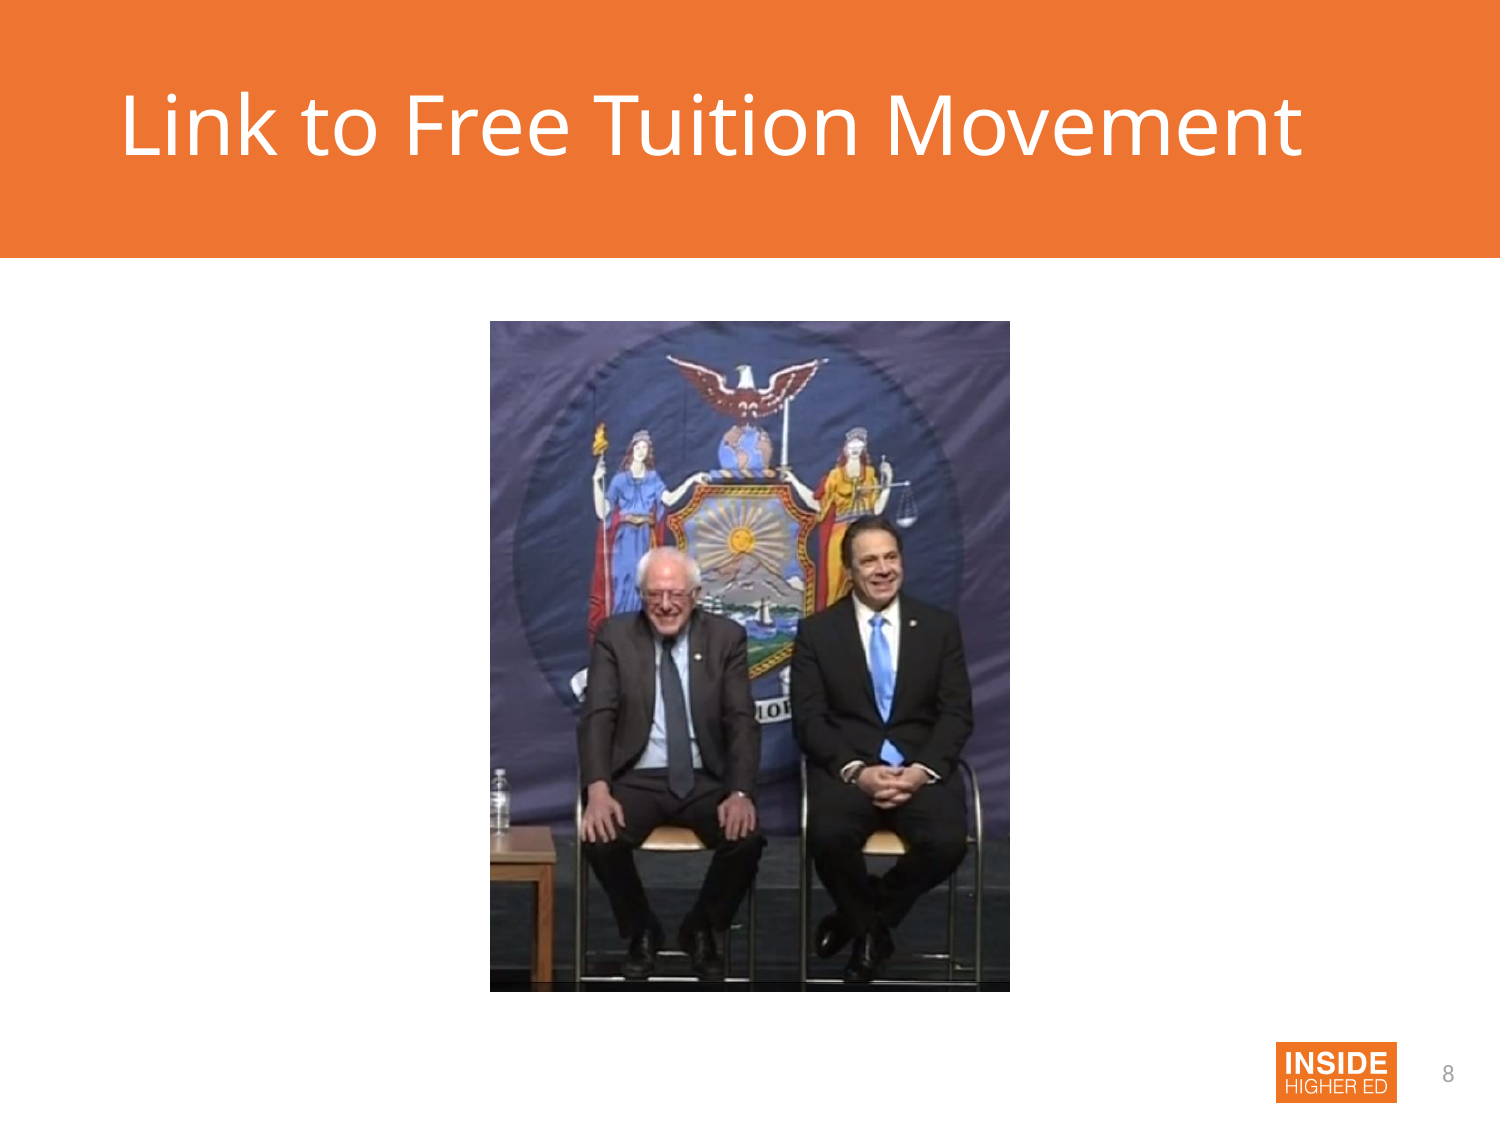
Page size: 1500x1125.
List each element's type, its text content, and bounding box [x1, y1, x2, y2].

title Link to Free Tuition Movement [103, 0, 1397, 256]
picture [1276, 1042, 1397, 1103]
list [490, 321, 1010, 992]
